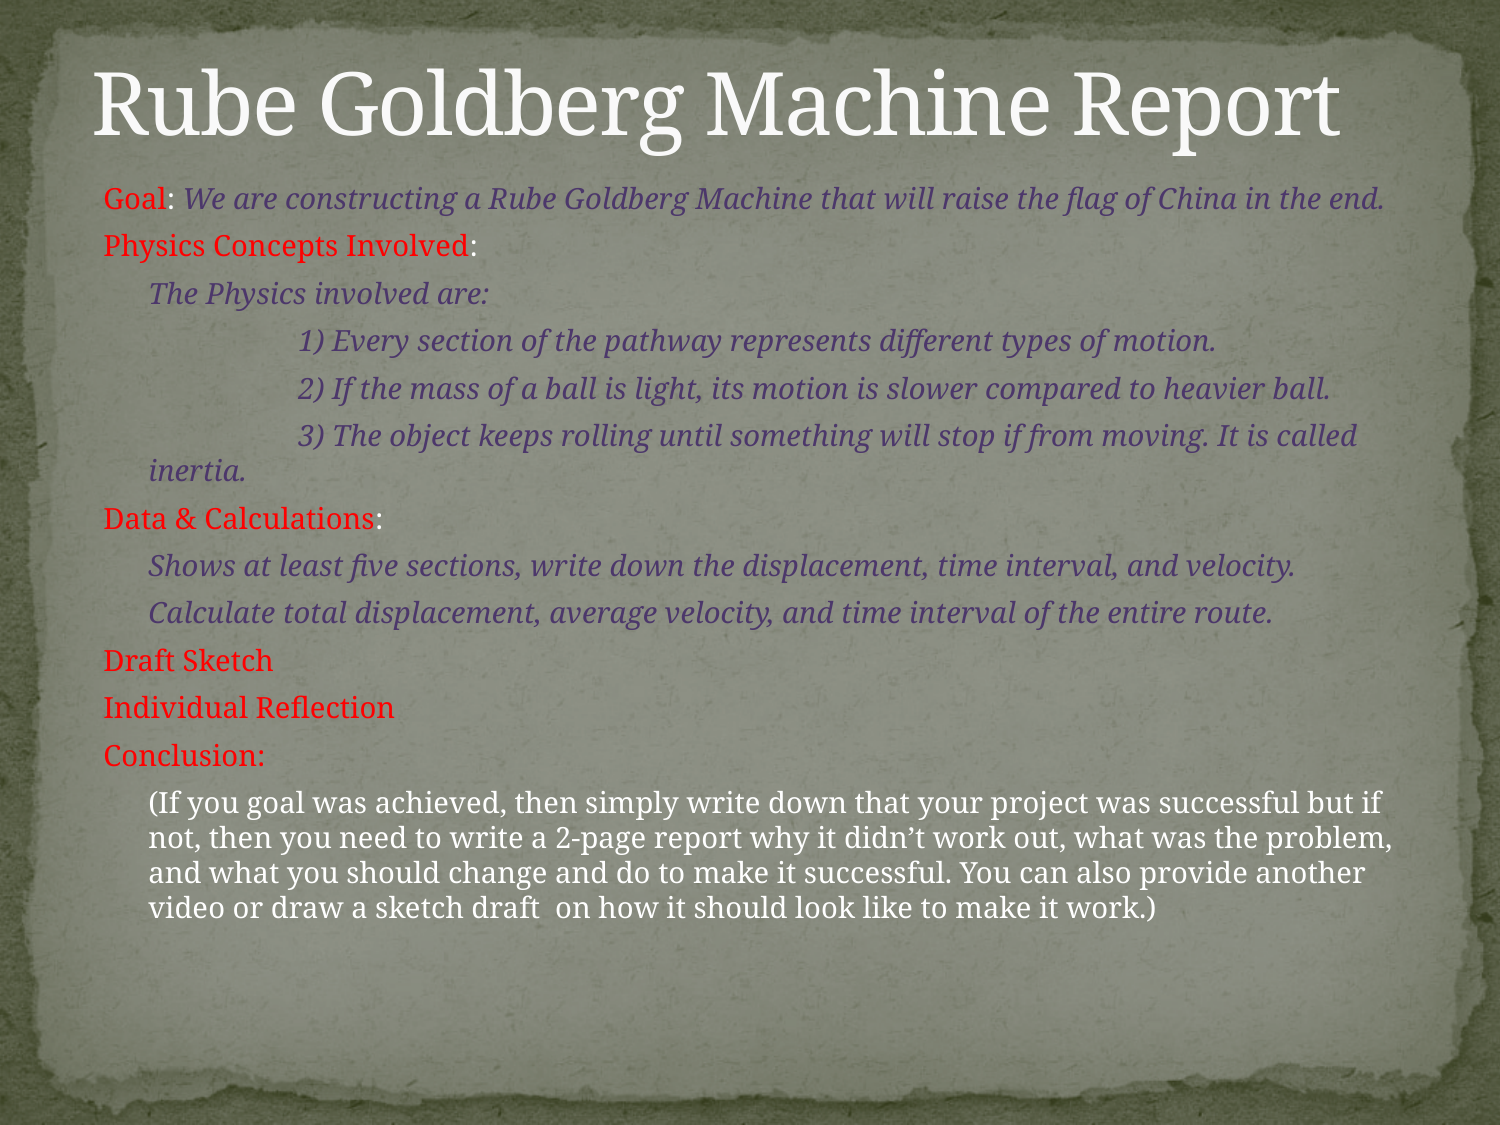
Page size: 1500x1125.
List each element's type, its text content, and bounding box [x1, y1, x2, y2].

list Goal: We are constructing a Rube Goldberg Machine that will raise the flag of China in the end. Physics Concepts Involved: The Physics involved are: 1) Every section of the pathway represents different types of motion. 2) If the mass of a ball is light, its motion is slower compared to heavier ball. 3) The object keeps rolling until something will stop if from moving. It is called inertia. Data & Calculations: Shows at least five sections, write down the displacement, time interval, and velocity. Calculate total displacement, average velocity, and time interval of the entire route. Draft Sketch Individual Reflection Conclusion: (If you goal was achieved, then simply write down that your project was successful but if not, then you need to write a 2-page report why it didn’t work out, what was the problem, and what you should change and do to make it successful. You can also provide another video or draw a sketch draft on how it should look like to make it work.) [88, 172, 1439, 946]
title Rube Goldberg Machine Report [76, 0, 1427, 161]
